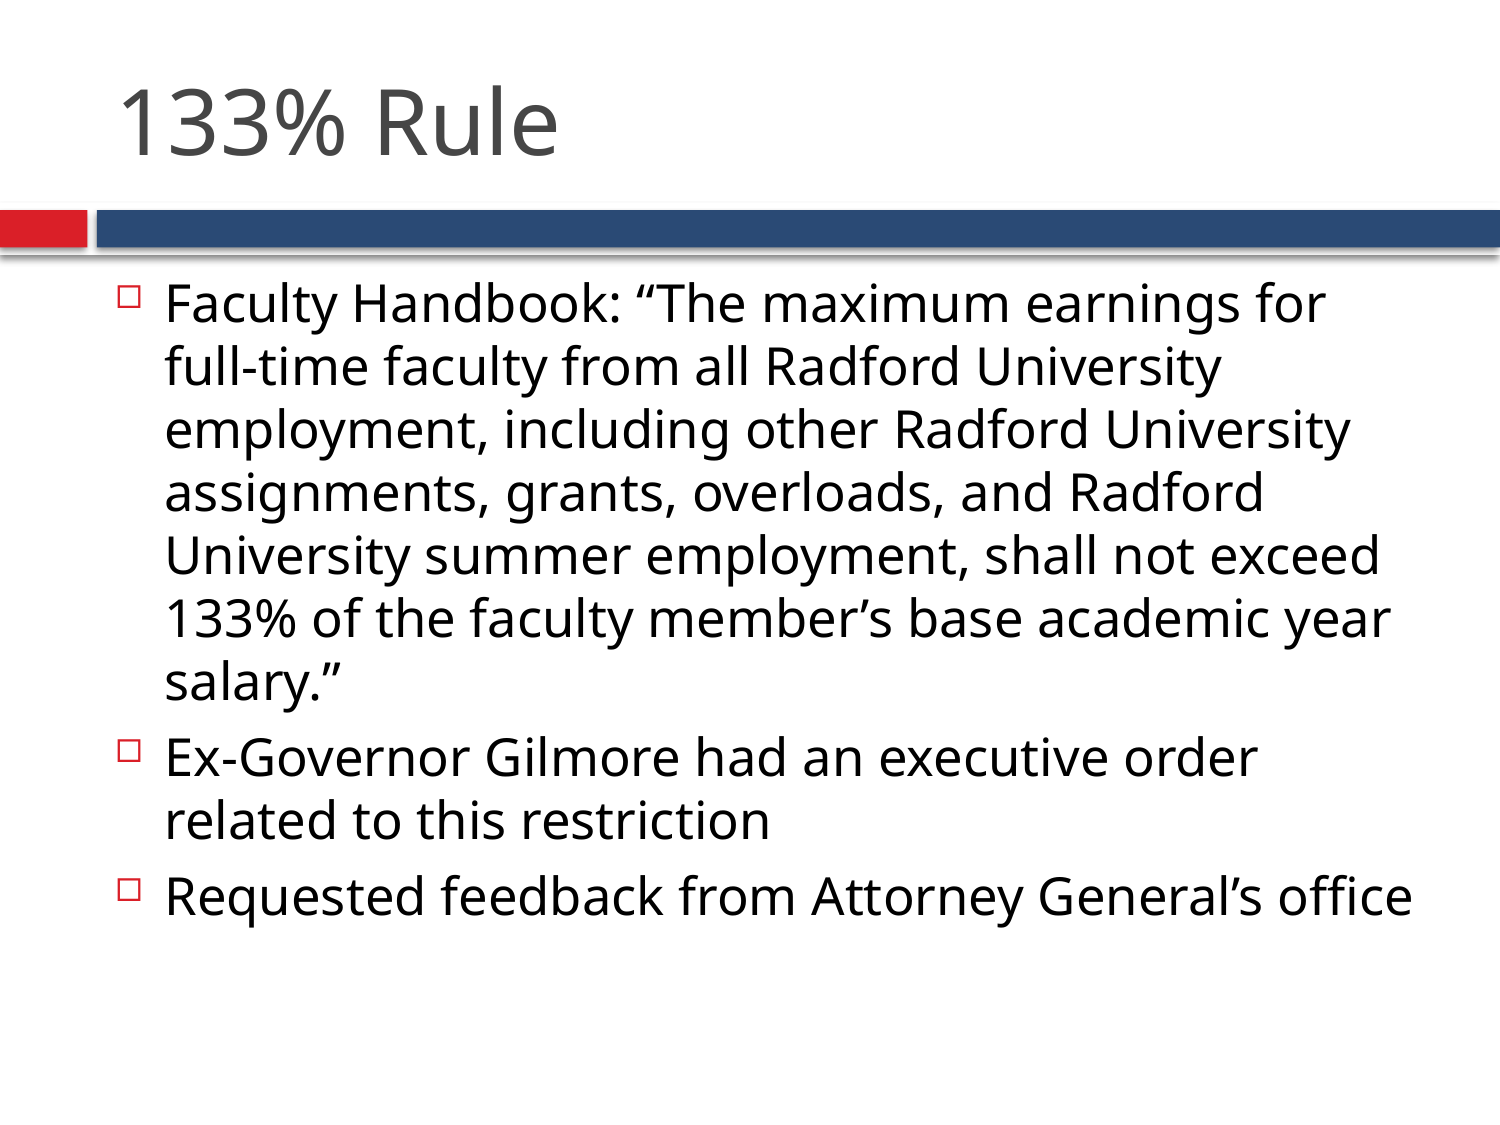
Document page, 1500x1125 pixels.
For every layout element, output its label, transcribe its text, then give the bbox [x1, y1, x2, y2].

title 133% Rule [100, 37, 1438, 200]
list Faculty Handbook: “The maximum earnings for full-time faculty from all Radford University employment, including other Radford University assignments, grants, overloads, and Radford University summer employment, shall not exceed 133% of the faculty member’s base academic year salary.” Ex-Governor Gilmore had an executive order related to this restriction Requested feedback from Attorney General’s office [100, 262, 1438, 1000]
